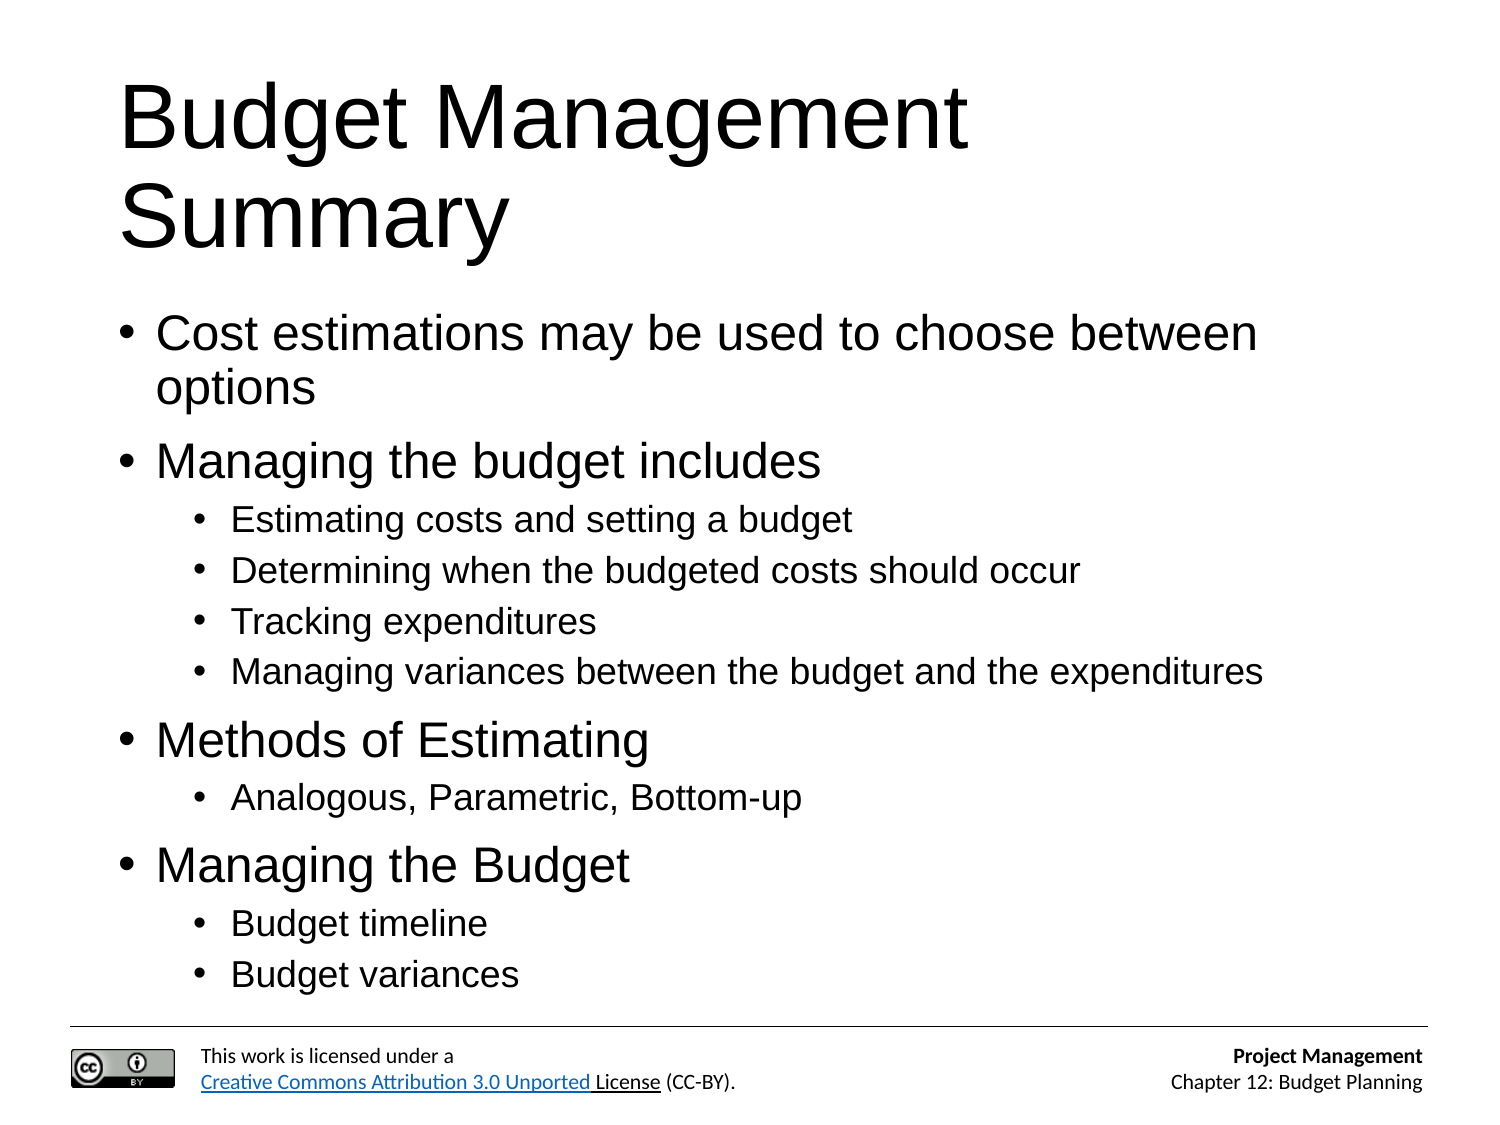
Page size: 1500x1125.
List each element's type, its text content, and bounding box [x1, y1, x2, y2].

title Budget Management Summary [103, 59, 1397, 278]
picture [71, 1049, 175, 1088]
list Cost estimations may be used to choose between options Managing the budget includes Estimating costs and setting a budget Determining when the budgeted costs should occur Tracking expenditures Managing variances between the budget and the expenditures Methods of Estimating Analogous, Parametric, Bottom-up Managing the Budget Budget timeline Budget variances [103, 299, 1397, 1014]
